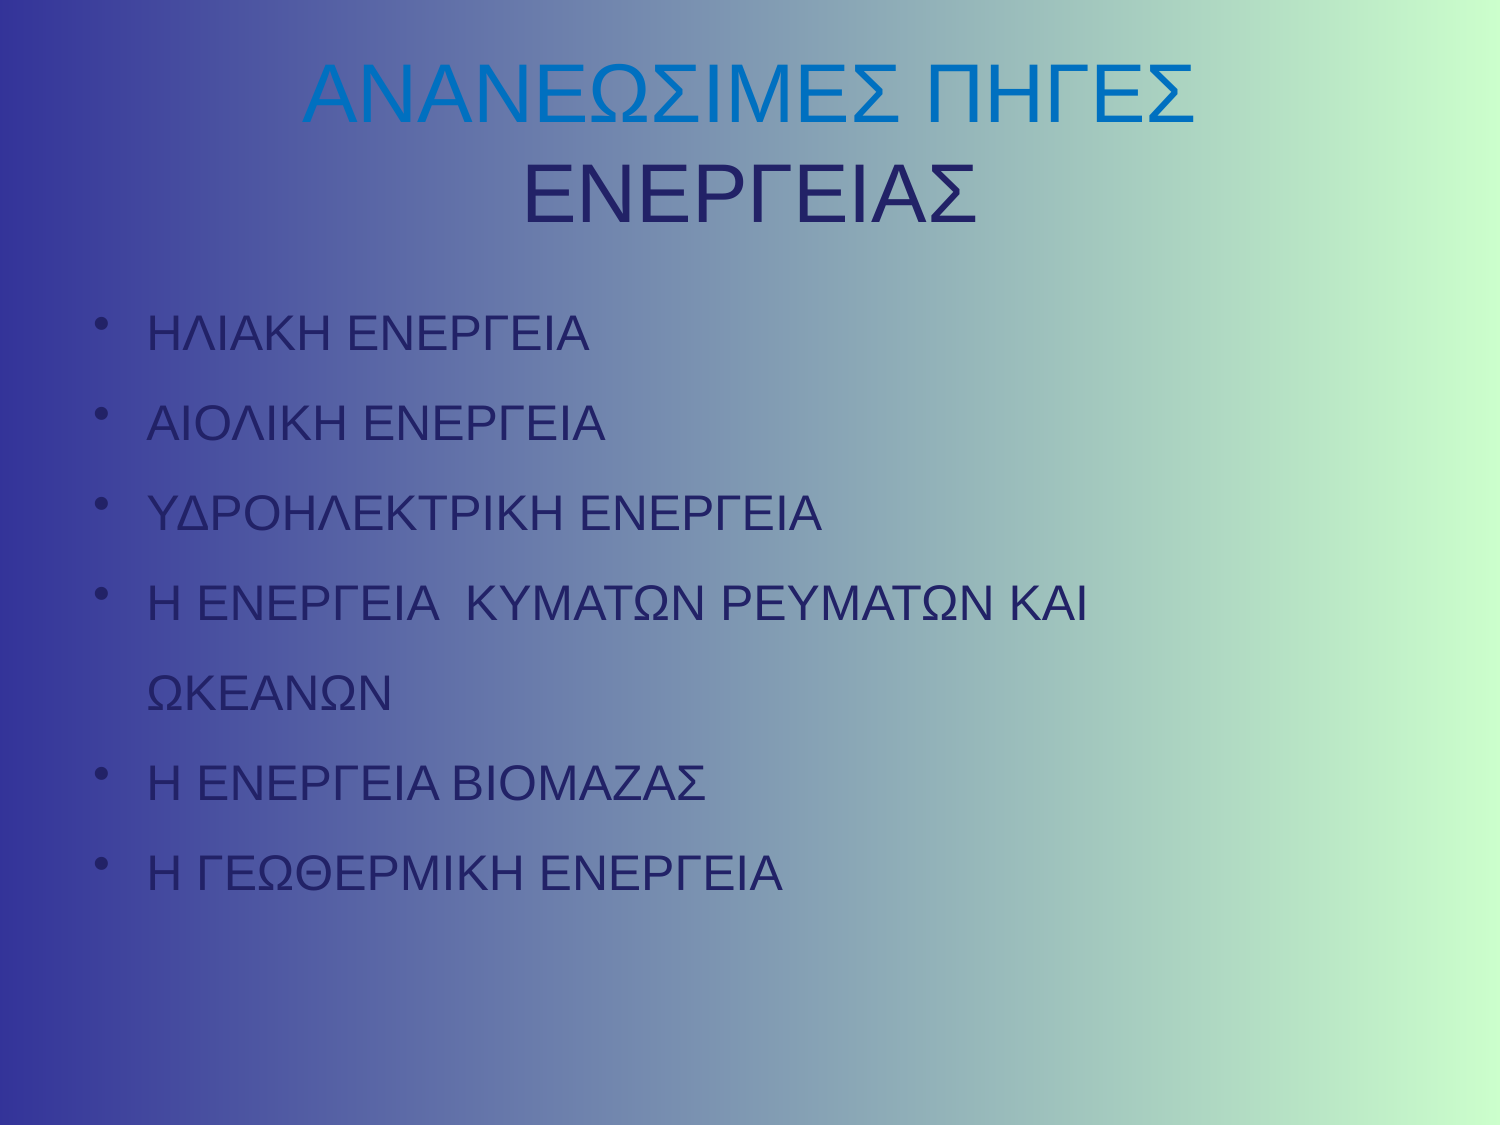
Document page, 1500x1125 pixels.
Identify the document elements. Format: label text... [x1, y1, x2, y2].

list ΗΛΙΑΚΗ ΕΝΕΡΓΕΙΑ ΑΙΟΛΙΚΗ ΕΝΕΡΓΕΙΑ ΥΔΡΟΗΛΕΚΤΡΙΚΗ ΕΝΕΡΓΕΙΑ Η ΕΝΕΡΓΕΙΑ ΚΥΜΑΤΩΝ ΡΕΥΜΑΤΩΝ ΚΑΙ ΩΚΕΑΝΩΝ Η ΕΝΕΡΓEΙΑ ΒΙΟΜΑΖΑΣ Η ΓΕΩΘΕΡΜΙΚΗ ΕΝΕΡΓEIΑ [75, 262, 1365, 1005]
title ΑΝΑΝΕΩΣΙΜΕΣ ΠΗΓΕΣ ΕΝΕΡΓΕΙΑΣ [75, 45, 1425, 233]
